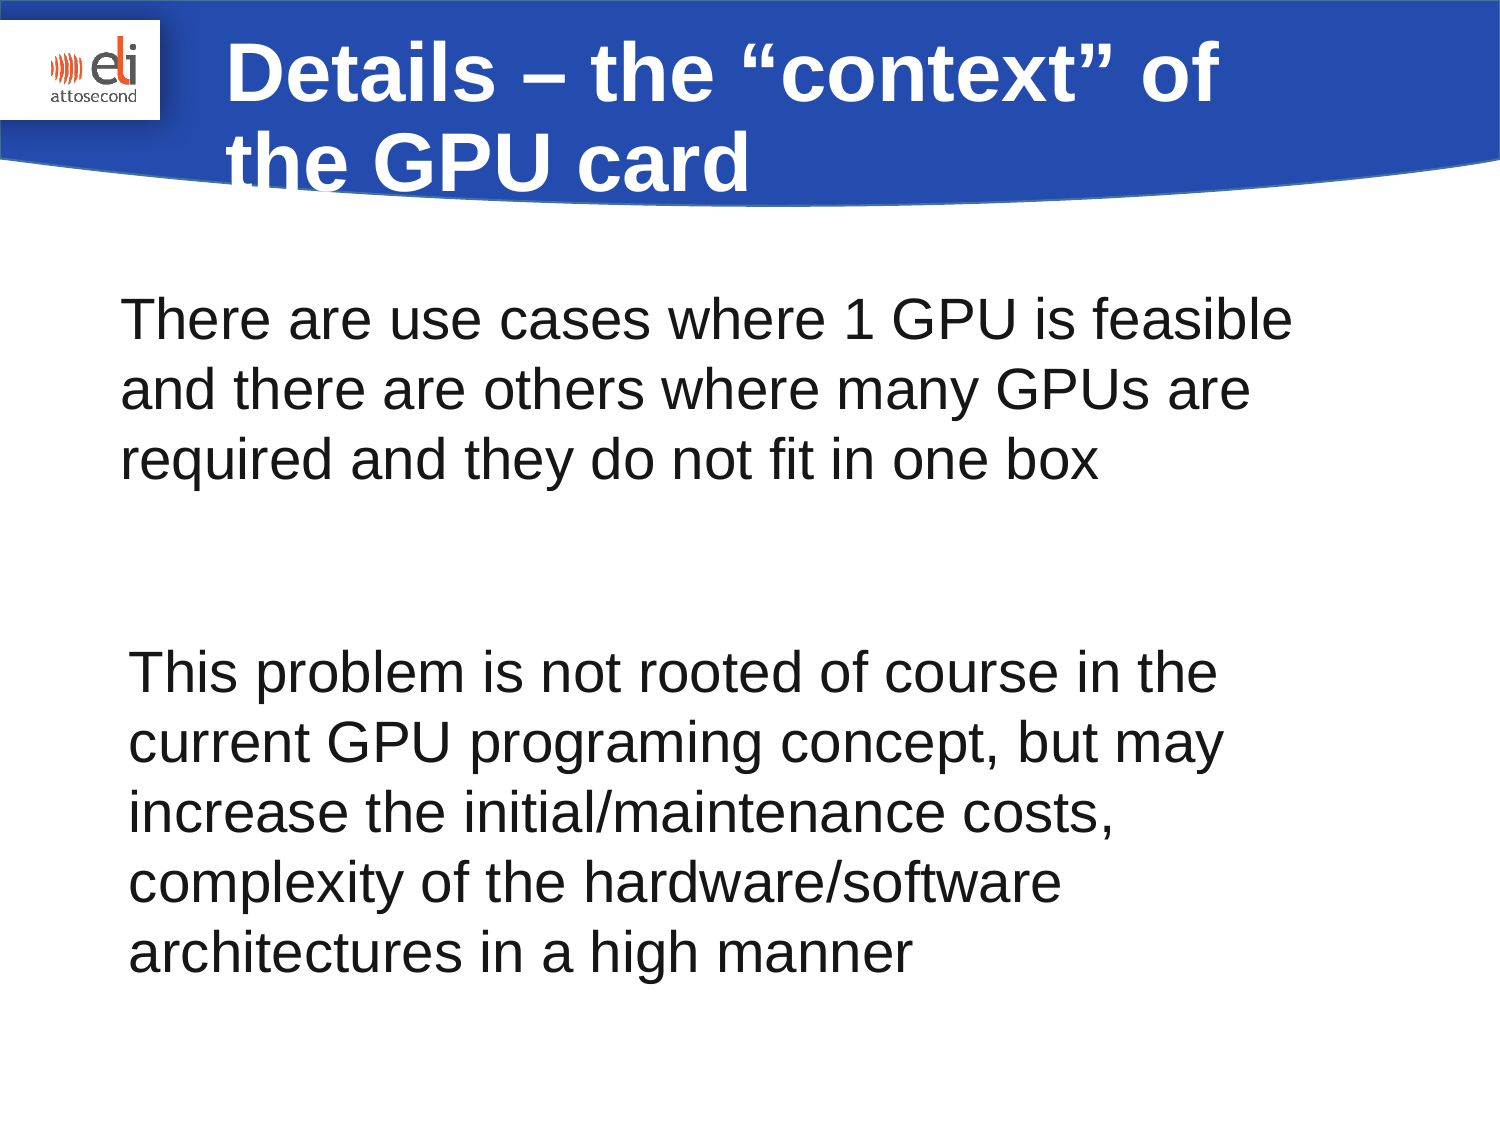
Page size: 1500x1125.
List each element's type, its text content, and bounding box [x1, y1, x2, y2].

picture [51, 36, 136, 102]
list Details – the “context” of the GPU card [210, 22, 1302, 186]
list There are use cases where 1 GPU is feasible and there are others where many GPUs are required and they do not fit in one box [105, 273, 1407, 533]
text_box This problem is not rooted of course in the current GPU programing concept, but may increase the initial/maintenance costs, complexity of the hardware/software architectures in a high manner [114, 626, 1337, 992]
